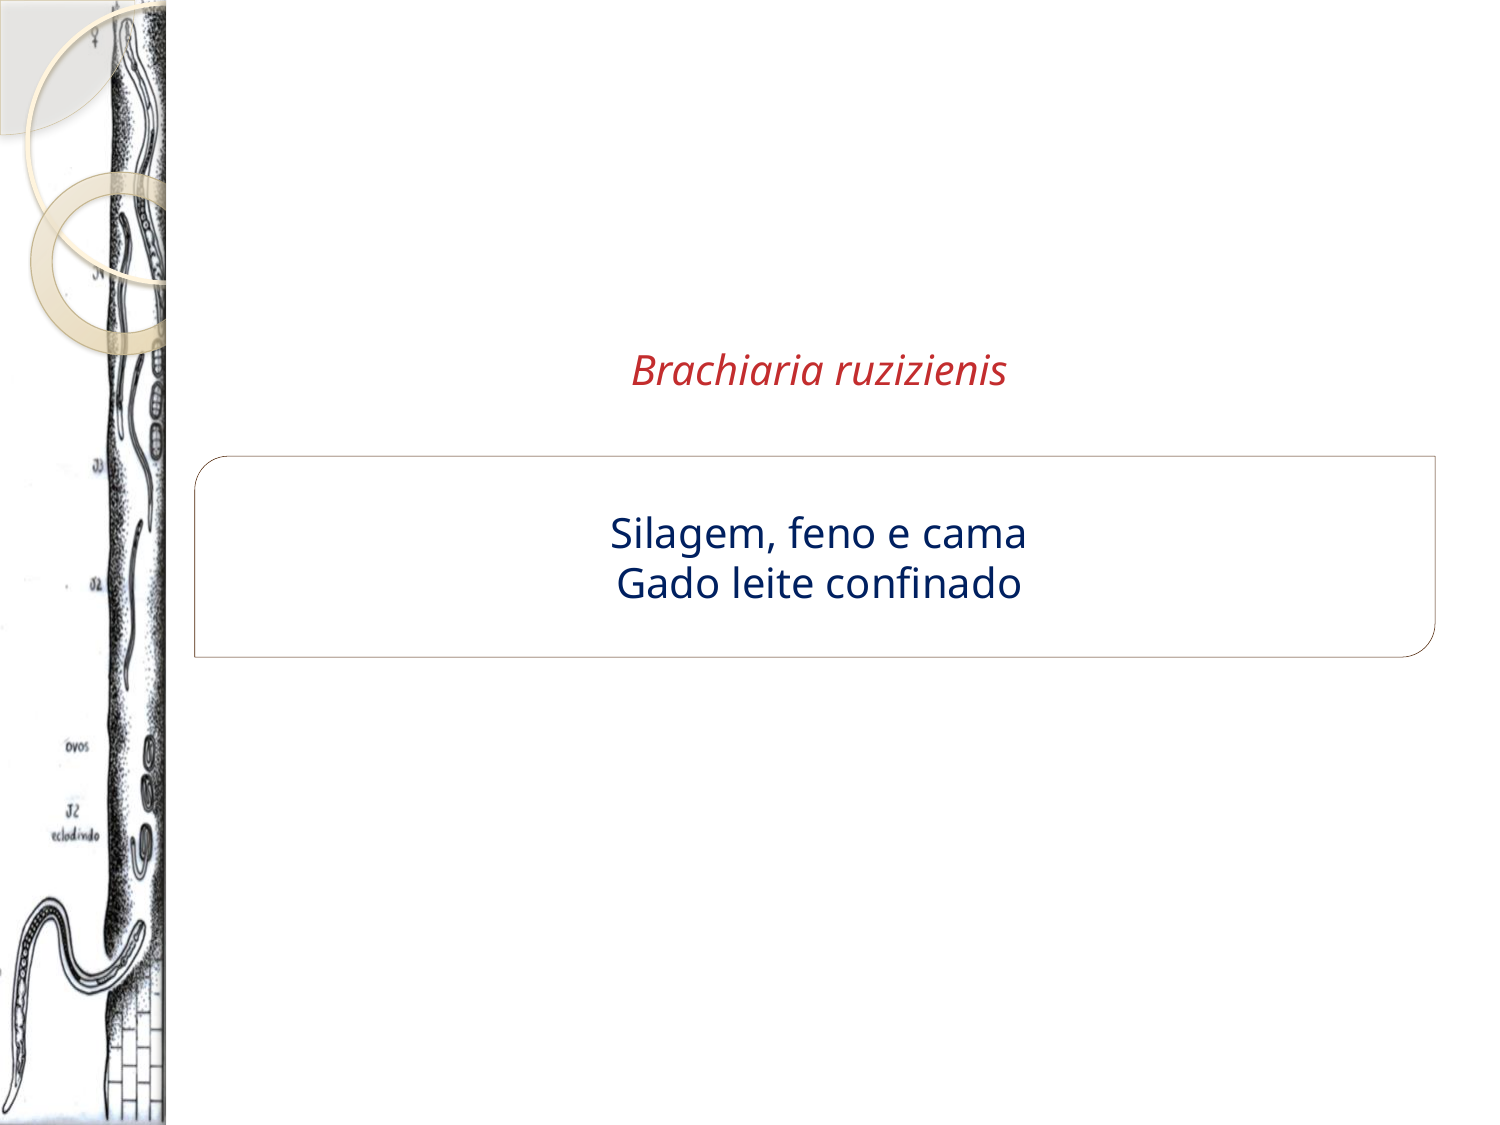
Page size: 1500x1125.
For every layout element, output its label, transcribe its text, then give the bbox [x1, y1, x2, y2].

picture [62, 195, 160, 280]
text_box Brachiaria ruzizienis [194, 243, 1436, 445]
picture [32, 13, 160, 207]
picture [136, 0, 164, 4]
picture [0, 134, 166, 1125]
picture [53, 241, 160, 332]
text_box Silagem, feno e cama Gado leite confinado [194, 456, 1436, 658]
table_cell [35, 18, 133, 129]
table_cell [1, 3, 131, 134]
